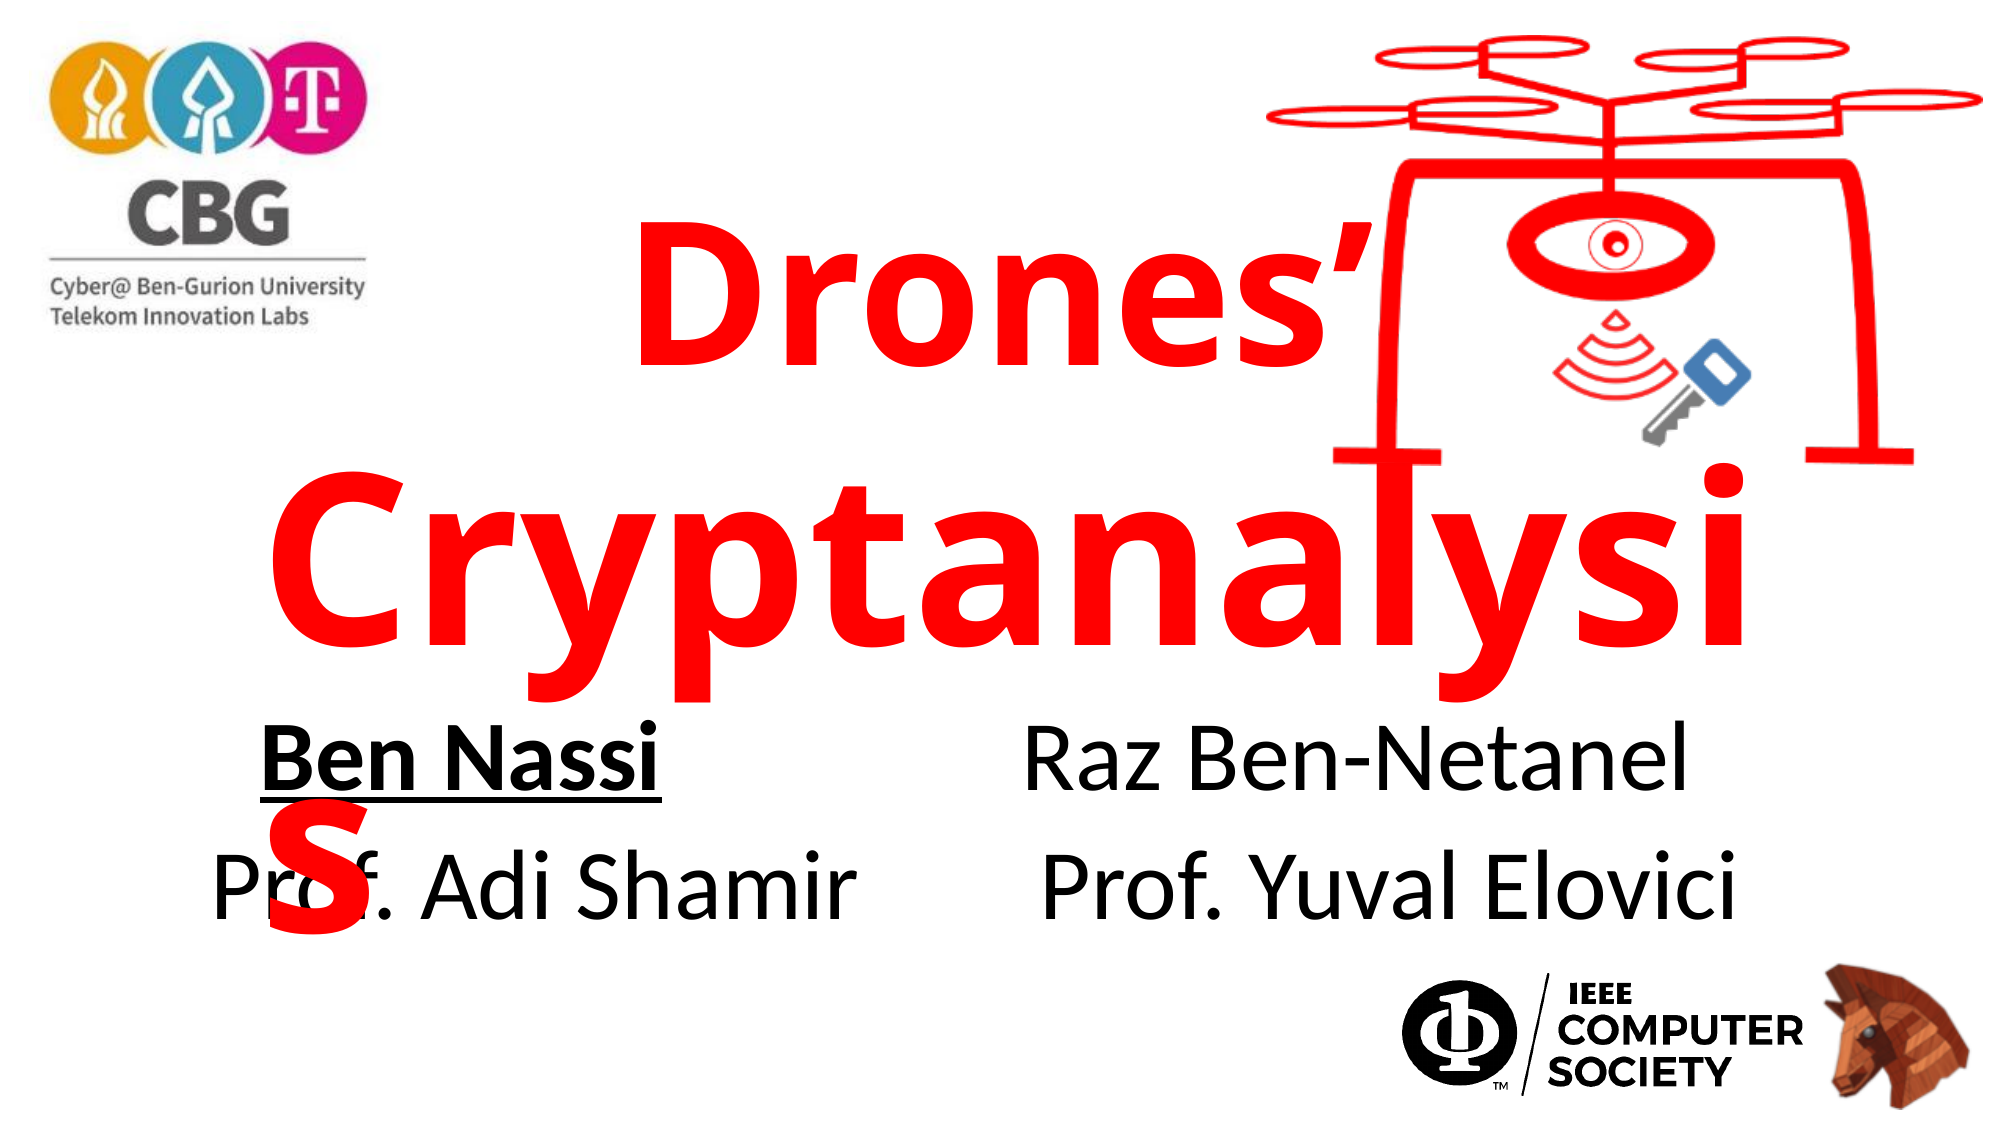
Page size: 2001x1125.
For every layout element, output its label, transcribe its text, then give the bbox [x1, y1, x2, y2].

picture [1266, 35, 1983, 466]
text_box Ben Nassi Raz Ben-Netanel Prof. Adi Shamir Prof. Yuval Elovici [158, 696, 1788, 1125]
picture [1402, 973, 1803, 1096]
text_box Drones’ Cryptanalysis [244, 158, 1822, 988]
picture [1813, 959, 1981, 1110]
picture [29, 21, 388, 346]
